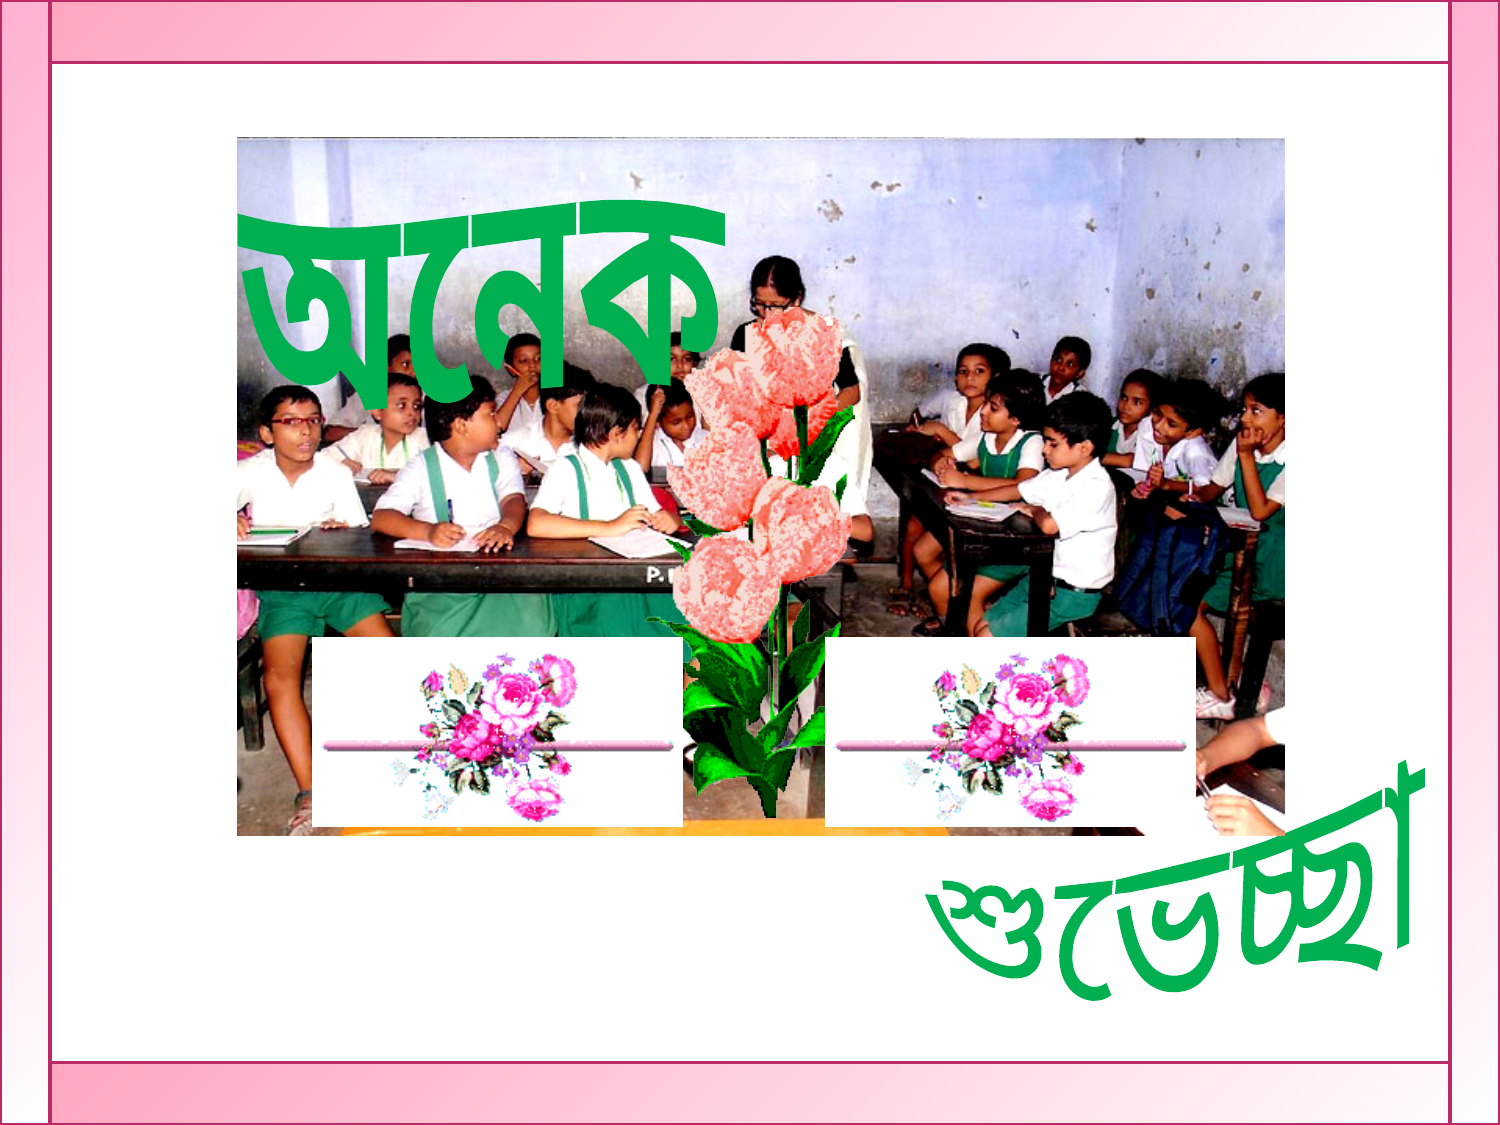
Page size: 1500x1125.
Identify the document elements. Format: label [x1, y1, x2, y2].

text_box [0, 0, 52, 1125]
text_box [52, 1061, 1448, 1125]
picture [237, 137, 1285, 837]
text_box [1448, 0, 1500, 1125]
text_box [52, 0, 1448, 64]
